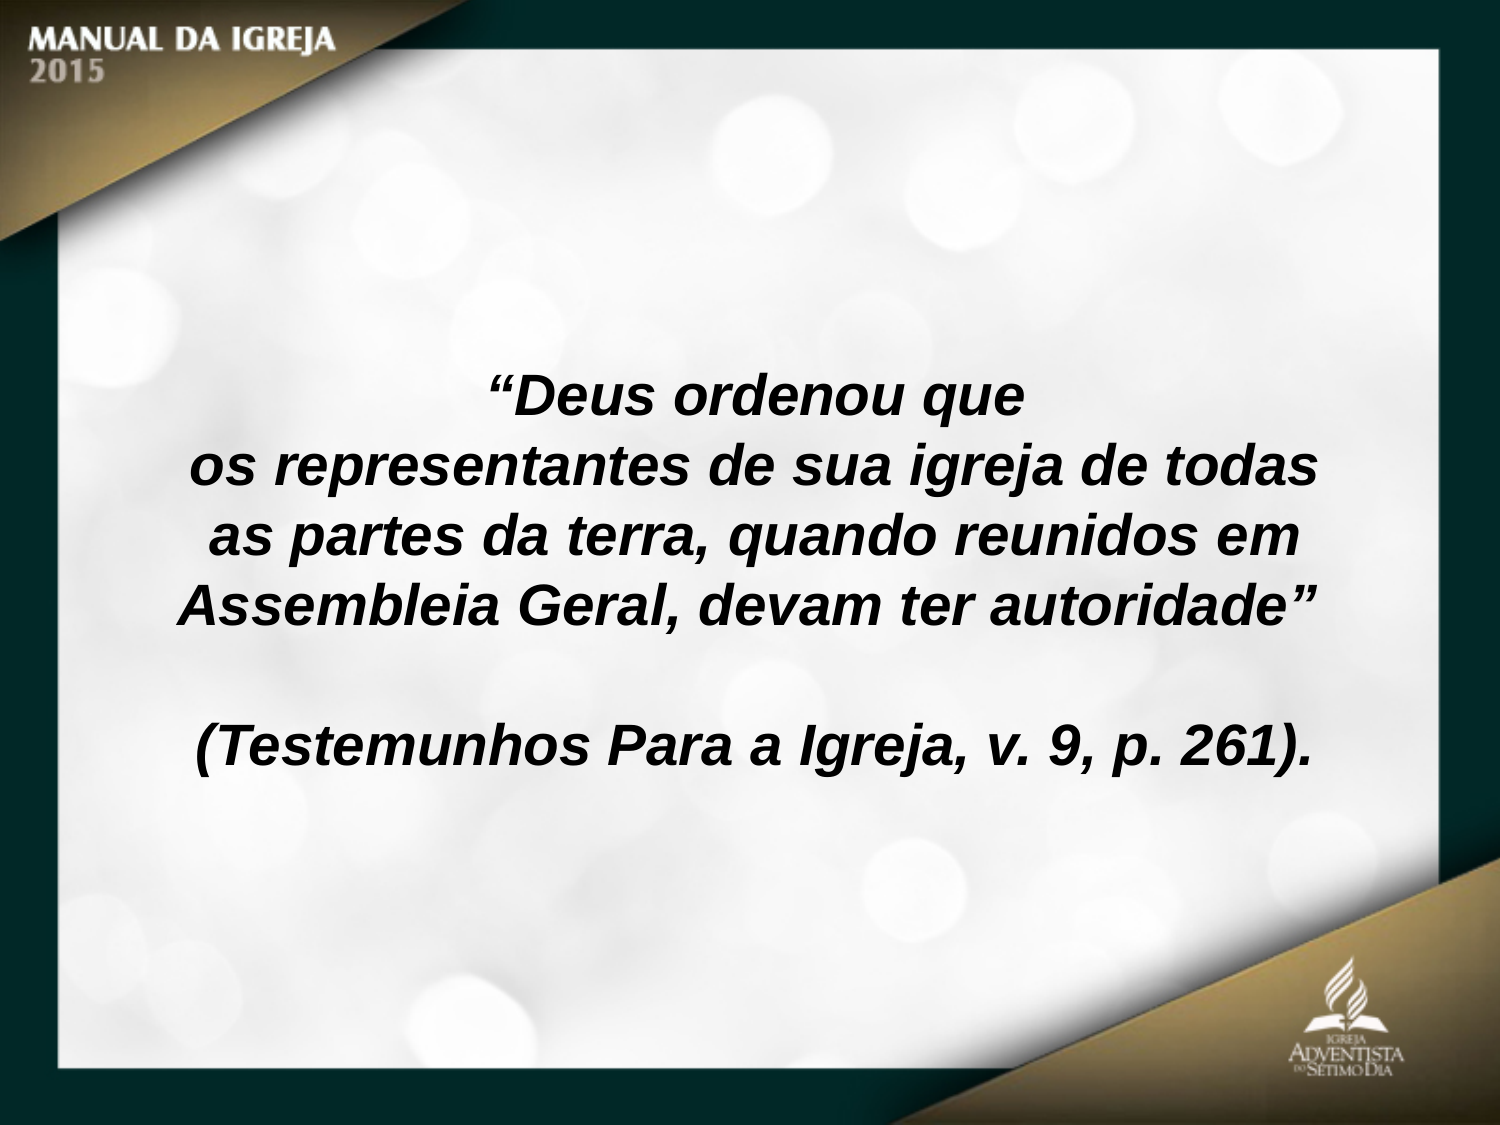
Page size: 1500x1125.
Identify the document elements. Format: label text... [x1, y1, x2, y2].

picture [0, 0, 1500, 1125]
text_box “Deus ordenou que os representantes de sua igreja de todas as partes da terra, quando reunidos em Assembleia Geral, devam ter autoridade” (Testemunhos Para a Igreja, v. 9, p. 261). [147, 349, 1365, 785]
